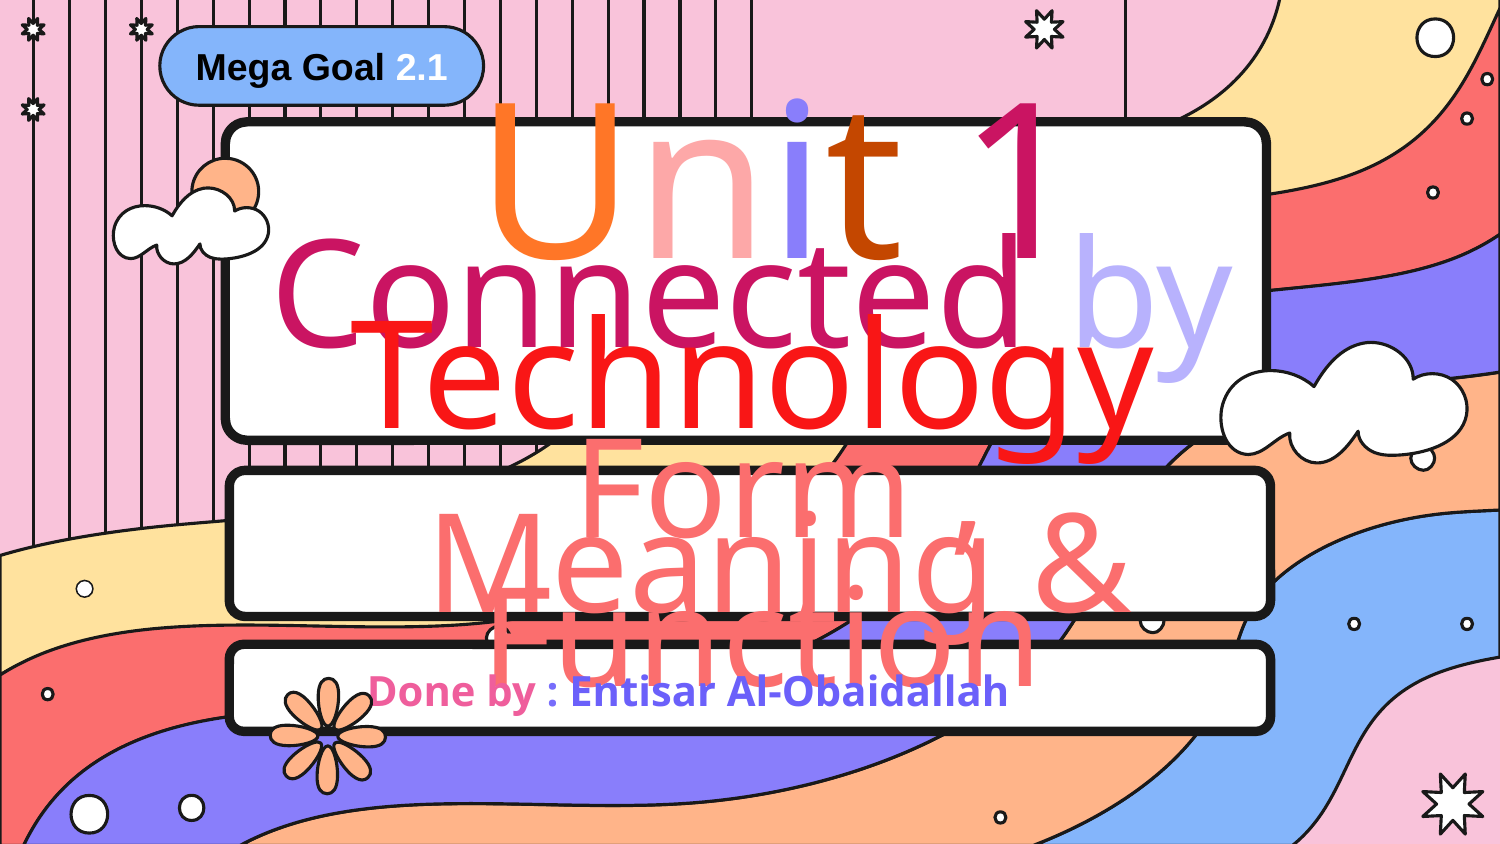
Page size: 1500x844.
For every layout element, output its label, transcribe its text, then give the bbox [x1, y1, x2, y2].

text_box [1207, 651, 1271, 732]
text_box [225, 121, 1264, 158]
text_box [113, 187, 269, 264]
text_box [229, 476, 1271, 617]
text_box [225, 259, 233, 436]
text_box Done by : Entisar Al-Obaidallah [169, 639, 1207, 761]
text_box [269, 678, 386, 794]
text_box [76, 580, 93, 598]
text_box Mega Goal 2.1 [159, 26, 484, 106]
title Unit 1 Connected by Technology [233, 132, 1271, 478]
text_box [191, 158, 259, 210]
title Form , Meaning & Function [261, 529, 1299, 651]
text_box [1220, 342, 1468, 463]
